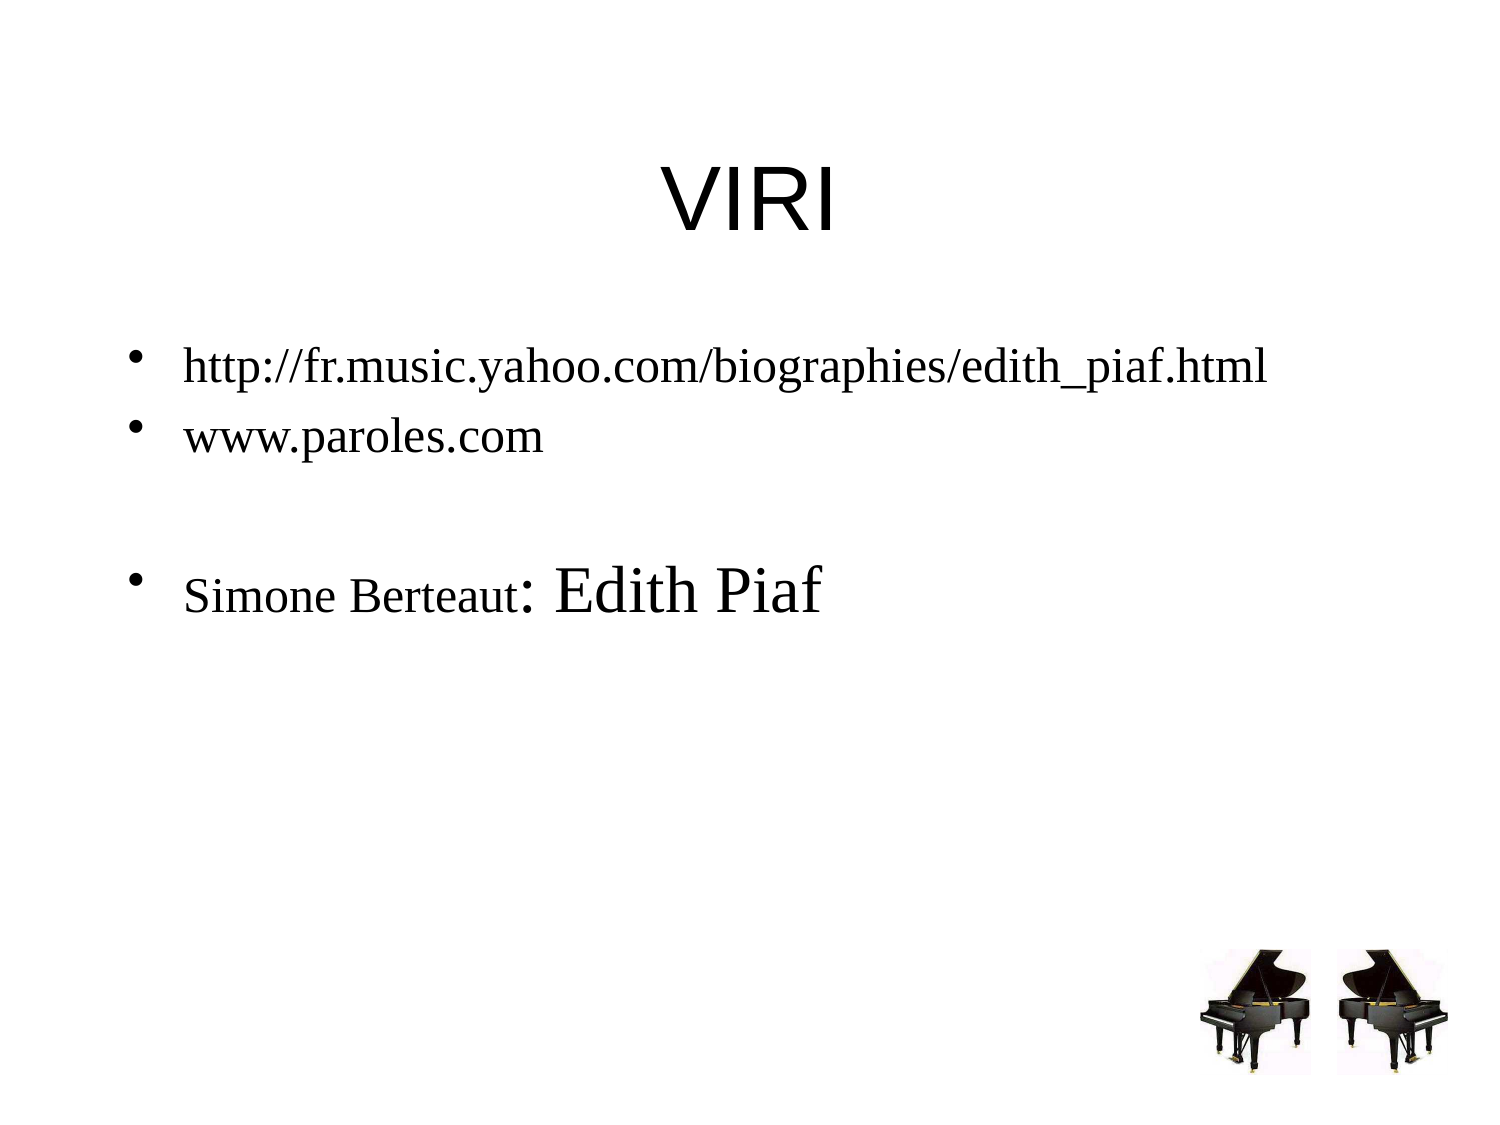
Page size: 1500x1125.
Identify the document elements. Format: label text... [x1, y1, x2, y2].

list http://fr.music.yahoo.com/biographies/edith_piaf.html www.paroles.com Simone Berteaut: Edith Piaf [112, 324, 1388, 1000]
picture [1337, 949, 1448, 1076]
picture [1199, 949, 1311, 1076]
title VIRI [112, 99, 1388, 288]
